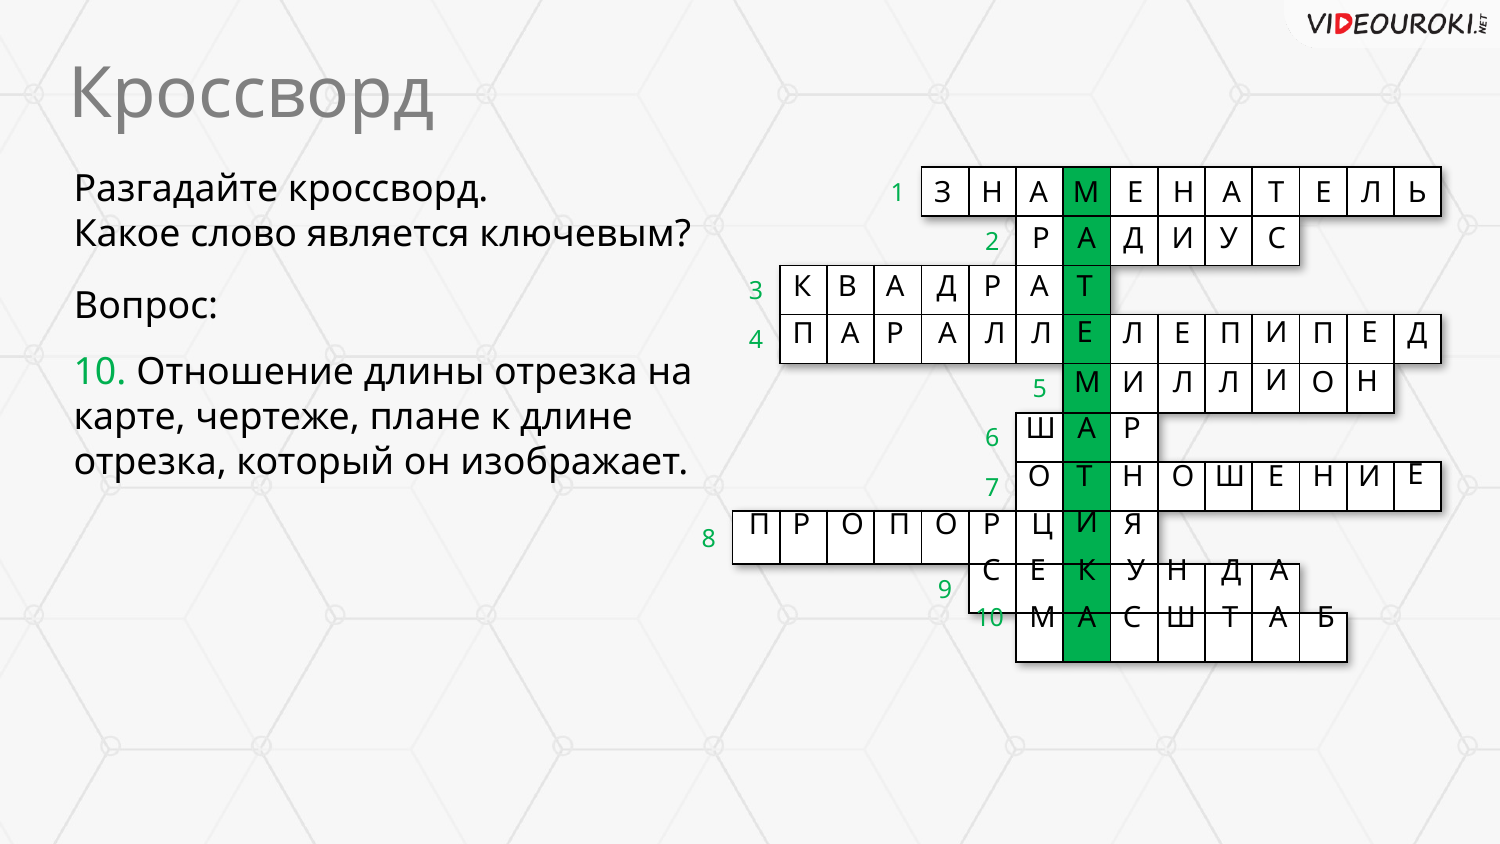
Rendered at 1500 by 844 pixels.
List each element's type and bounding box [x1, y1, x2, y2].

table_cell [1159, 406, 1204, 412]
table_cell [1017, 641, 1062, 661]
table_cell [1159, 641, 1204, 661]
table_cell [1395, 357, 1440, 363]
table_cell [1111, 217, 1441, 307]
table_cell [1159, 364, 1441, 461]
table_cell [1206, 406, 1251, 412]
text_box [68, 47, 435, 133]
table_cell [1017, 357, 1059, 363]
table_cell [875, 548, 921, 563]
table_cell [781, 357, 826, 363]
table_cell [1348, 405, 1393, 412]
table_cell [828, 548, 873, 563]
table_cell [1111, 641, 1157, 661]
table_cell [1253, 641, 1299, 661]
picture [0, 0, 1500, 844]
table_cell [922, 315, 968, 363]
table_cell [1253, 500, 1299, 510]
table_header [721, 167, 919, 216]
table_cell [1348, 500, 1393, 510]
table_cell [781, 548, 826, 563]
table_cell [1206, 641, 1251, 661]
text_box [58, 156, 721, 261]
table_cell [970, 357, 1015, 363]
table_cell [733, 548, 779, 563]
text_box [58, 339, 721, 490]
table_cell [1206, 500, 1251, 510]
table_cell [1253, 404, 1299, 412]
text_box [59, 273, 234, 334]
table_cell [922, 548, 967, 563]
table_cell [1159, 500, 1204, 510]
text_box [733, 165, 1443, 641]
table_cell [1300, 500, 1346, 510]
table_cell [1064, 641, 1110, 661]
table_cell [1300, 641, 1346, 661]
text_box [777, 259, 920, 357]
table_cell [1395, 463, 1440, 510]
table_cell [1300, 406, 1346, 412]
table_cell [1159, 512, 1441, 662]
table_cell [875, 315, 921, 363]
table_cell [828, 357, 873, 363]
table_cell [685, 216, 1059, 662]
